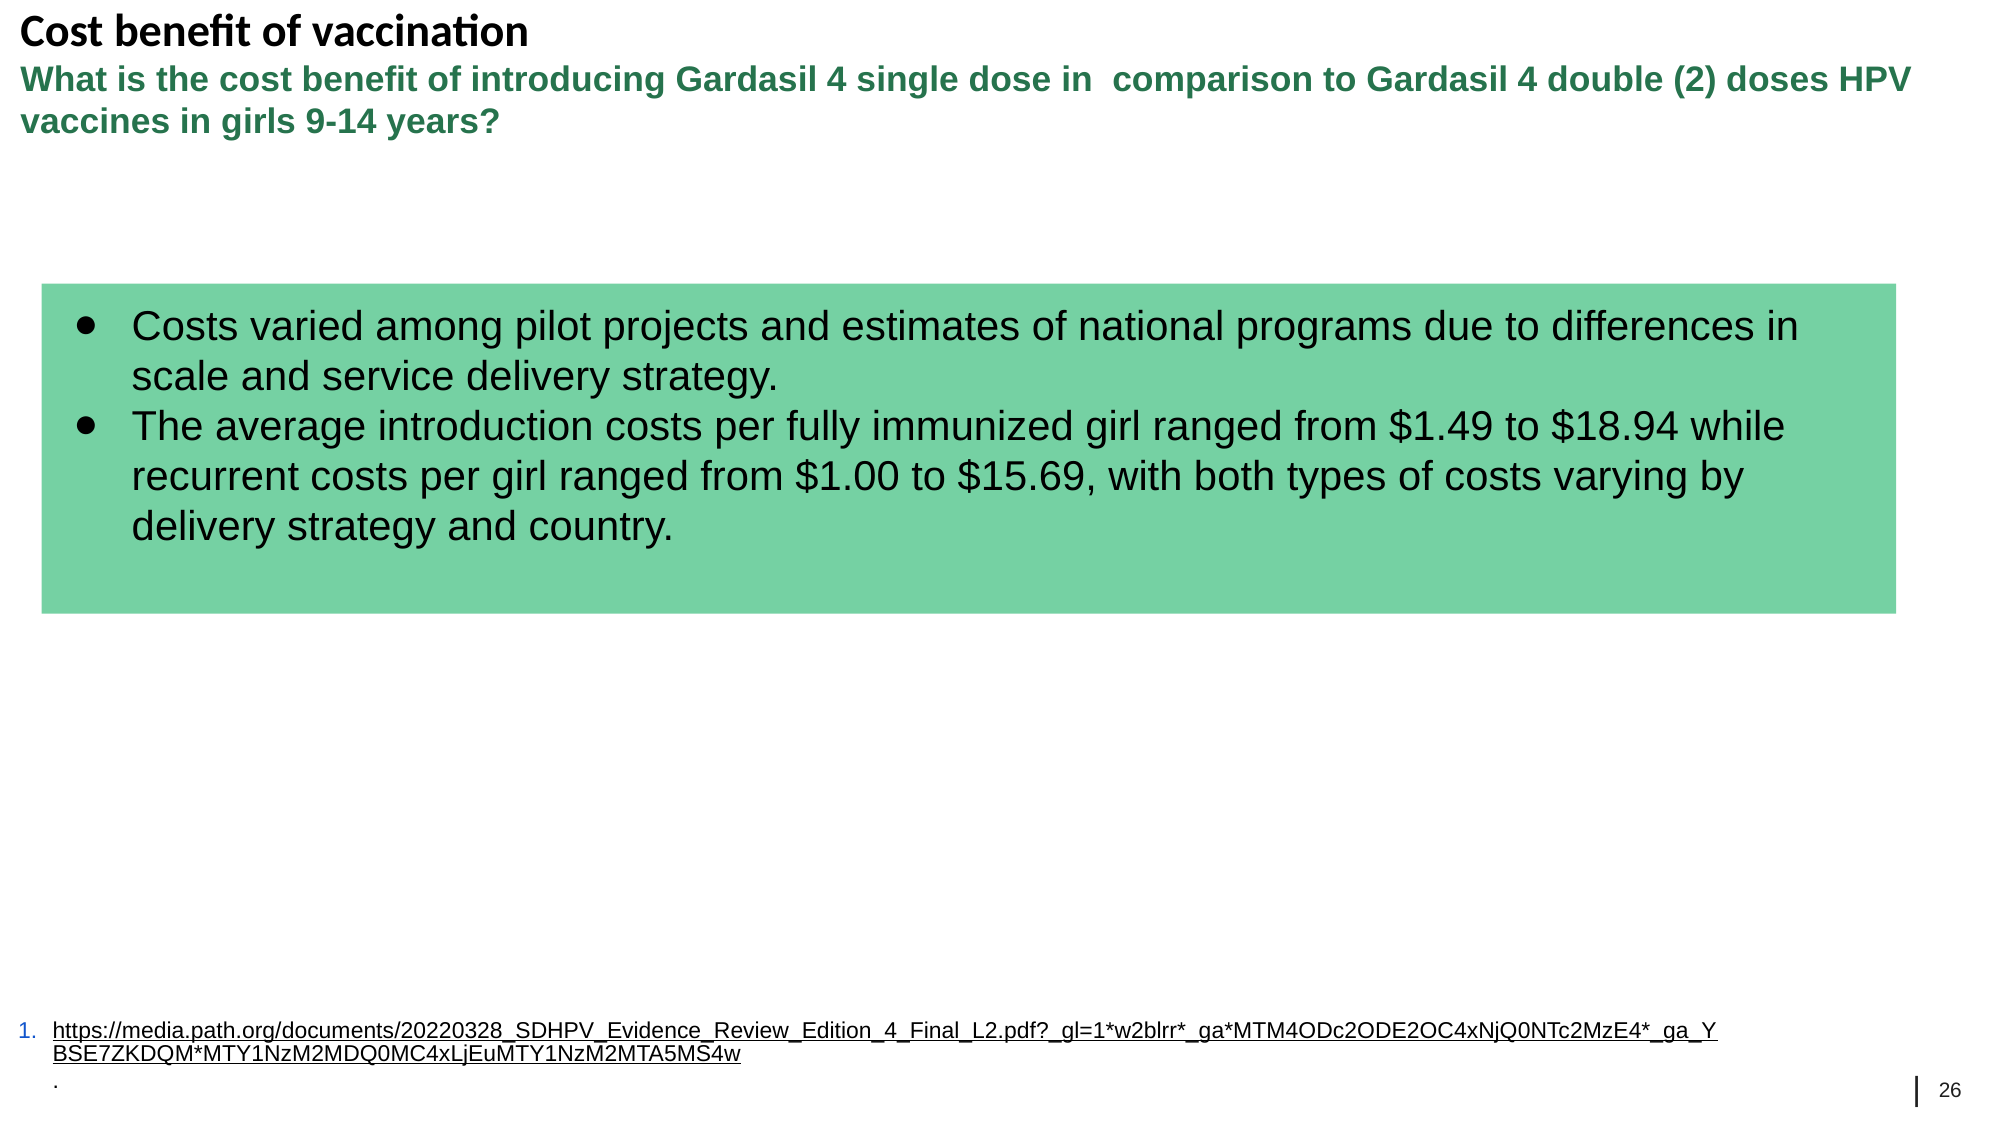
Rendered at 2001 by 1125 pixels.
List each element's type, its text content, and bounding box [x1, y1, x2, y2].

title Cost benefit of vaccination What is the cost benefit of introducing Gardasil 4 single dose in comparison to Gardasil 4 double (2) doses HPV vaccines in girls 9-14 years? [0, 0, 2000, 142]
text_box https://media.path.org/documents/20220328_SDHPV_Evidence_Review_Edition_4_Final_L2.pdf?_gl=1*w2blrr*_ga*MTM4ODc2ODE2OC4xNjQ0NTc2MzE4*_ga_YBSE7ZKDQM*MTY1NzM2MDQ0MC4xLjEuMTY1NzM2MTA5MS4w. [0, 1008, 1740, 1113]
text_box Costs varied among pilot projects and estimates of national programs due to differences in scale and service delivery strategy. The average introduction costs per fully immunized girl ranged from $1.49 to $18.94 while recurrent costs per girl ranged from $1.00 to $15.69, with both types of costs varying by delivery strategy and country. [41, 283, 1897, 614]
